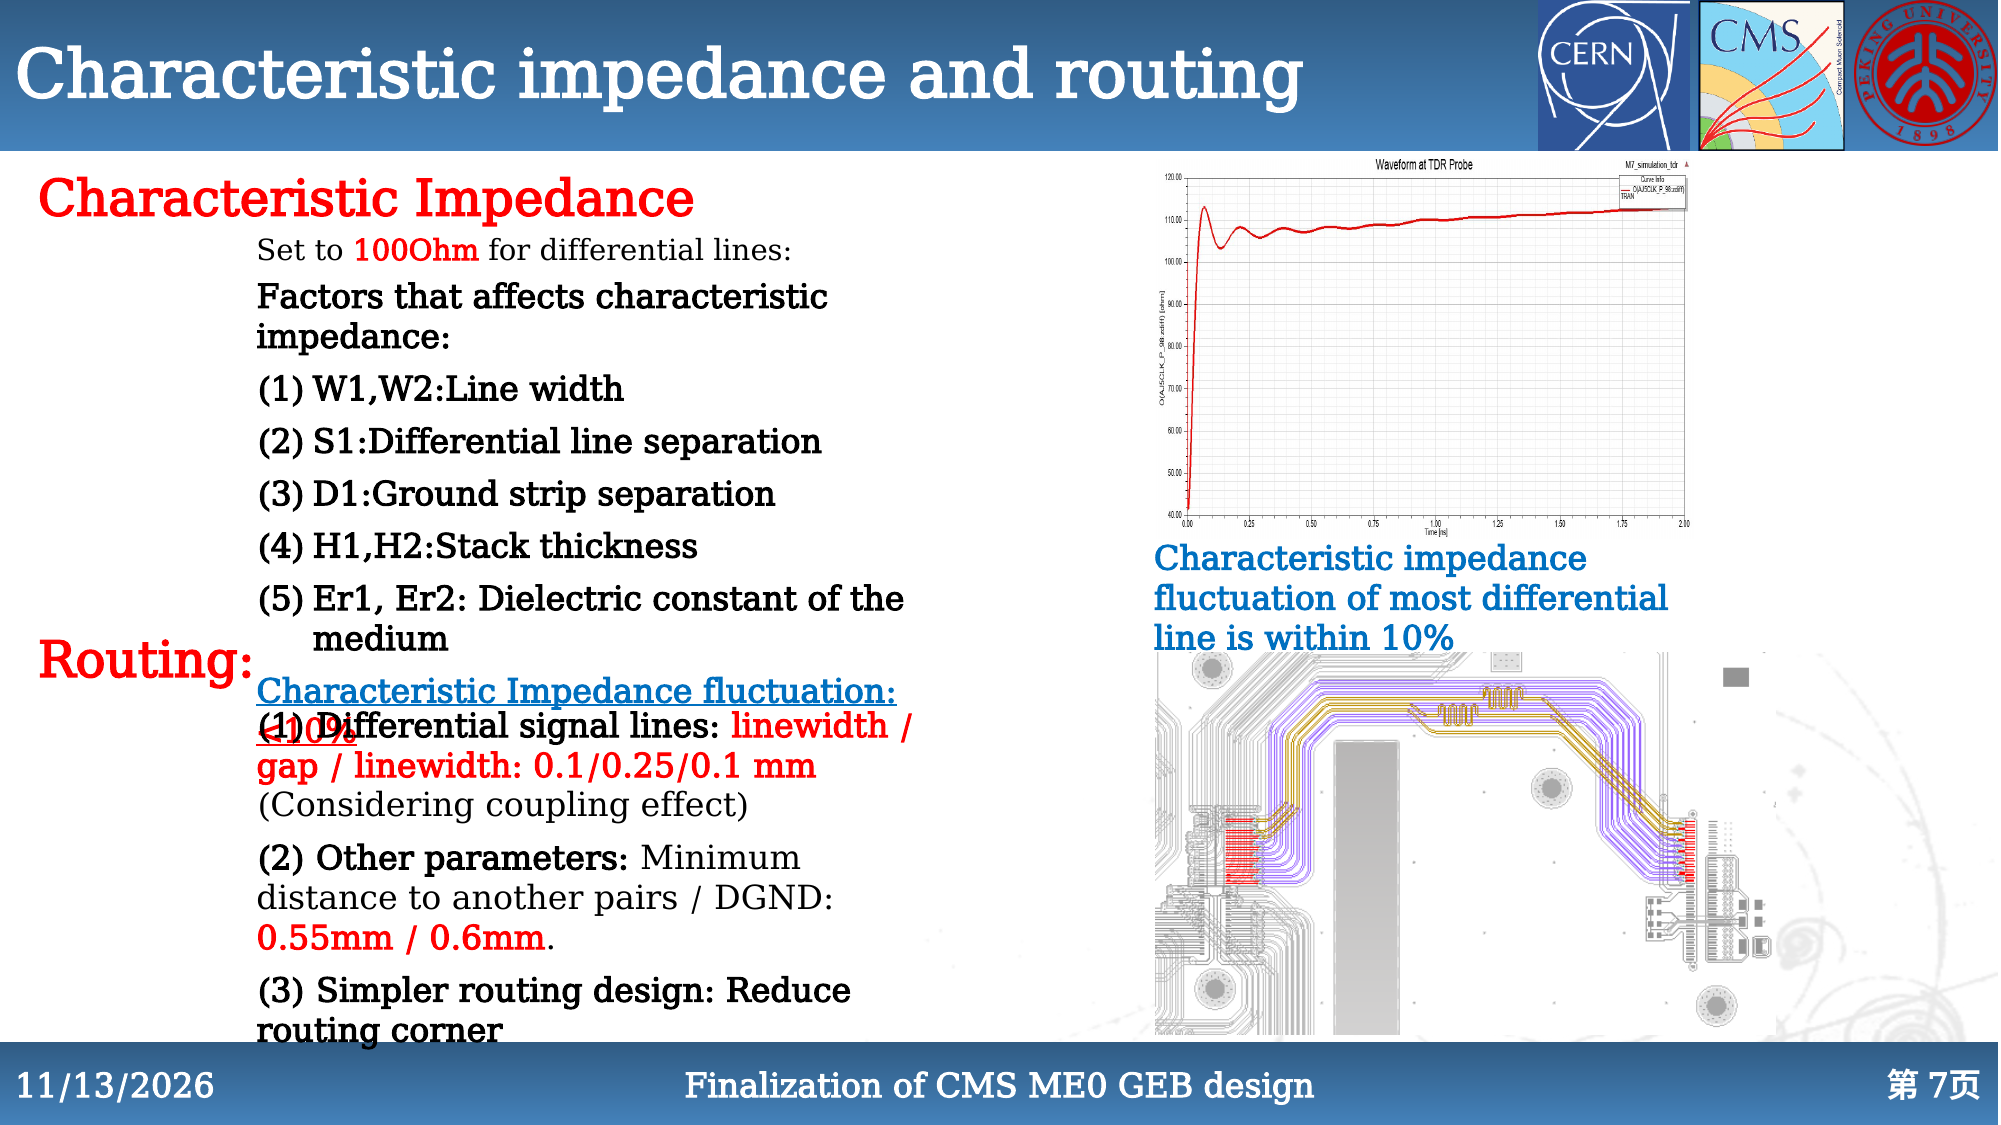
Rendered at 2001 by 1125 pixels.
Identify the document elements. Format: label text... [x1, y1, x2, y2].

text_box Routing: [23, 626, 300, 701]
text_box Factors that affects characteristic impedance: W1,W2:Line width S1:Differential line separation D1:Ground strip separation H1,H2:Stack thickness Er1, Er2: Dielectric constant of the medium Characteristic Impedance fluctuation: <10% [241, 267, 938, 656]
title Characteristic impedance and routing [0, 0, 1725, 152]
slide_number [0, 1042, 453, 1125]
text_box Characteristic impedance fluctuation of most differential line is within 10% [1139, 528, 1709, 664]
picture [2, 0, 1998, 1043]
text_box Characteristic Impedance [23, 164, 735, 240]
picture [1854, 0, 1998, 146]
text_box Set to 100Ohm for differential lines: [241, 223, 845, 267]
footer Finalization of CMS ME0 GEB design [662, 1042, 1338, 1125]
slide_number 第7页 [1546, 1042, 1997, 1125]
text_box (1) Differential signal lines: linewidth / gap / linewidth: 0.1/0.25/0.1 mm (Considering coupling effect) (2) Other parameters: Minimum distance to another pairs / DGND: 0.55mm / 0.6mm. (3) Simpler routing design: Reduce routing corner [241, 656, 953, 1104]
